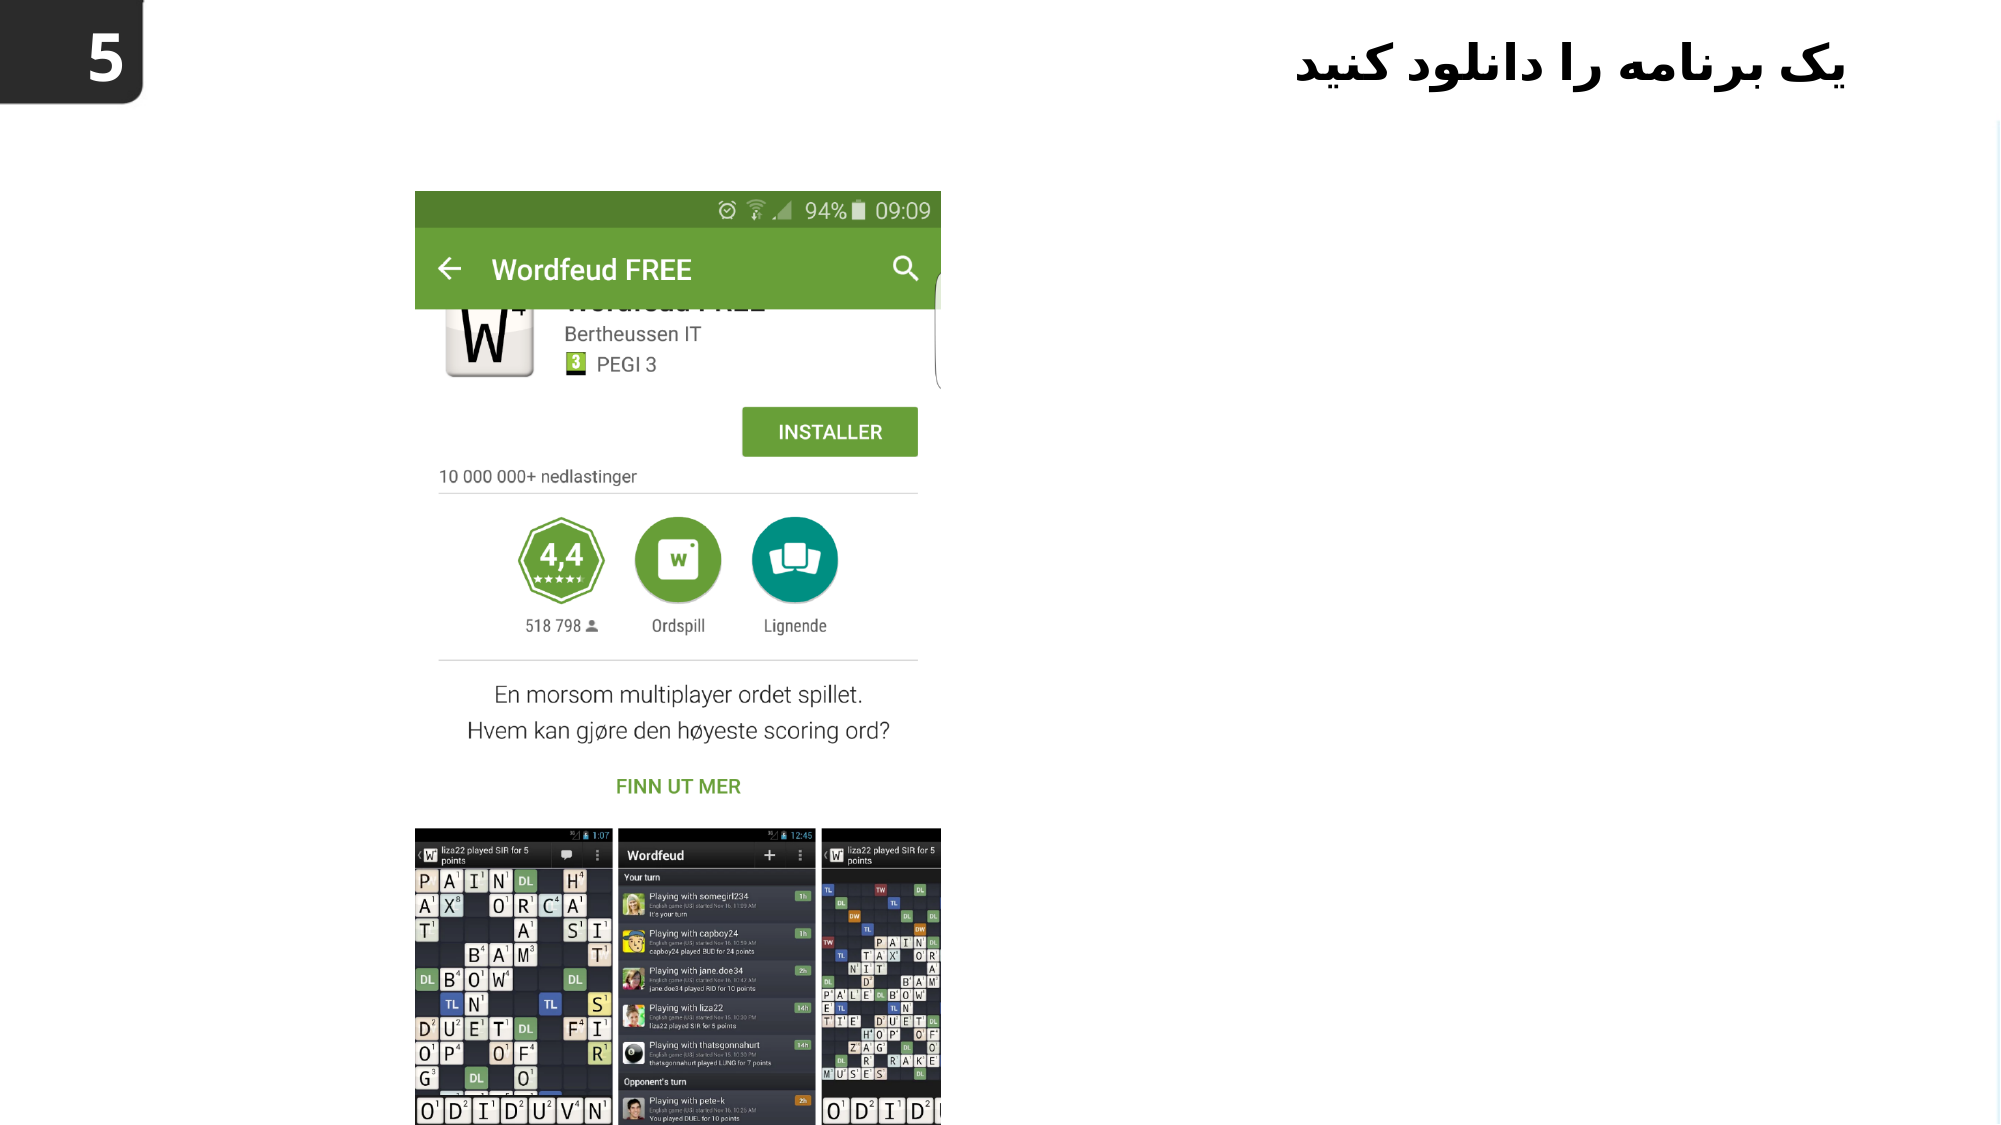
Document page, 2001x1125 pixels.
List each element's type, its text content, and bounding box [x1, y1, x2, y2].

text_box 5 [72, 23, 201, 97]
text_box [60, 20, 188, 95]
title یک برنامه را دانلود کنید [201, 34, 1864, 95]
picture [0, 0, 2000, 1125]
